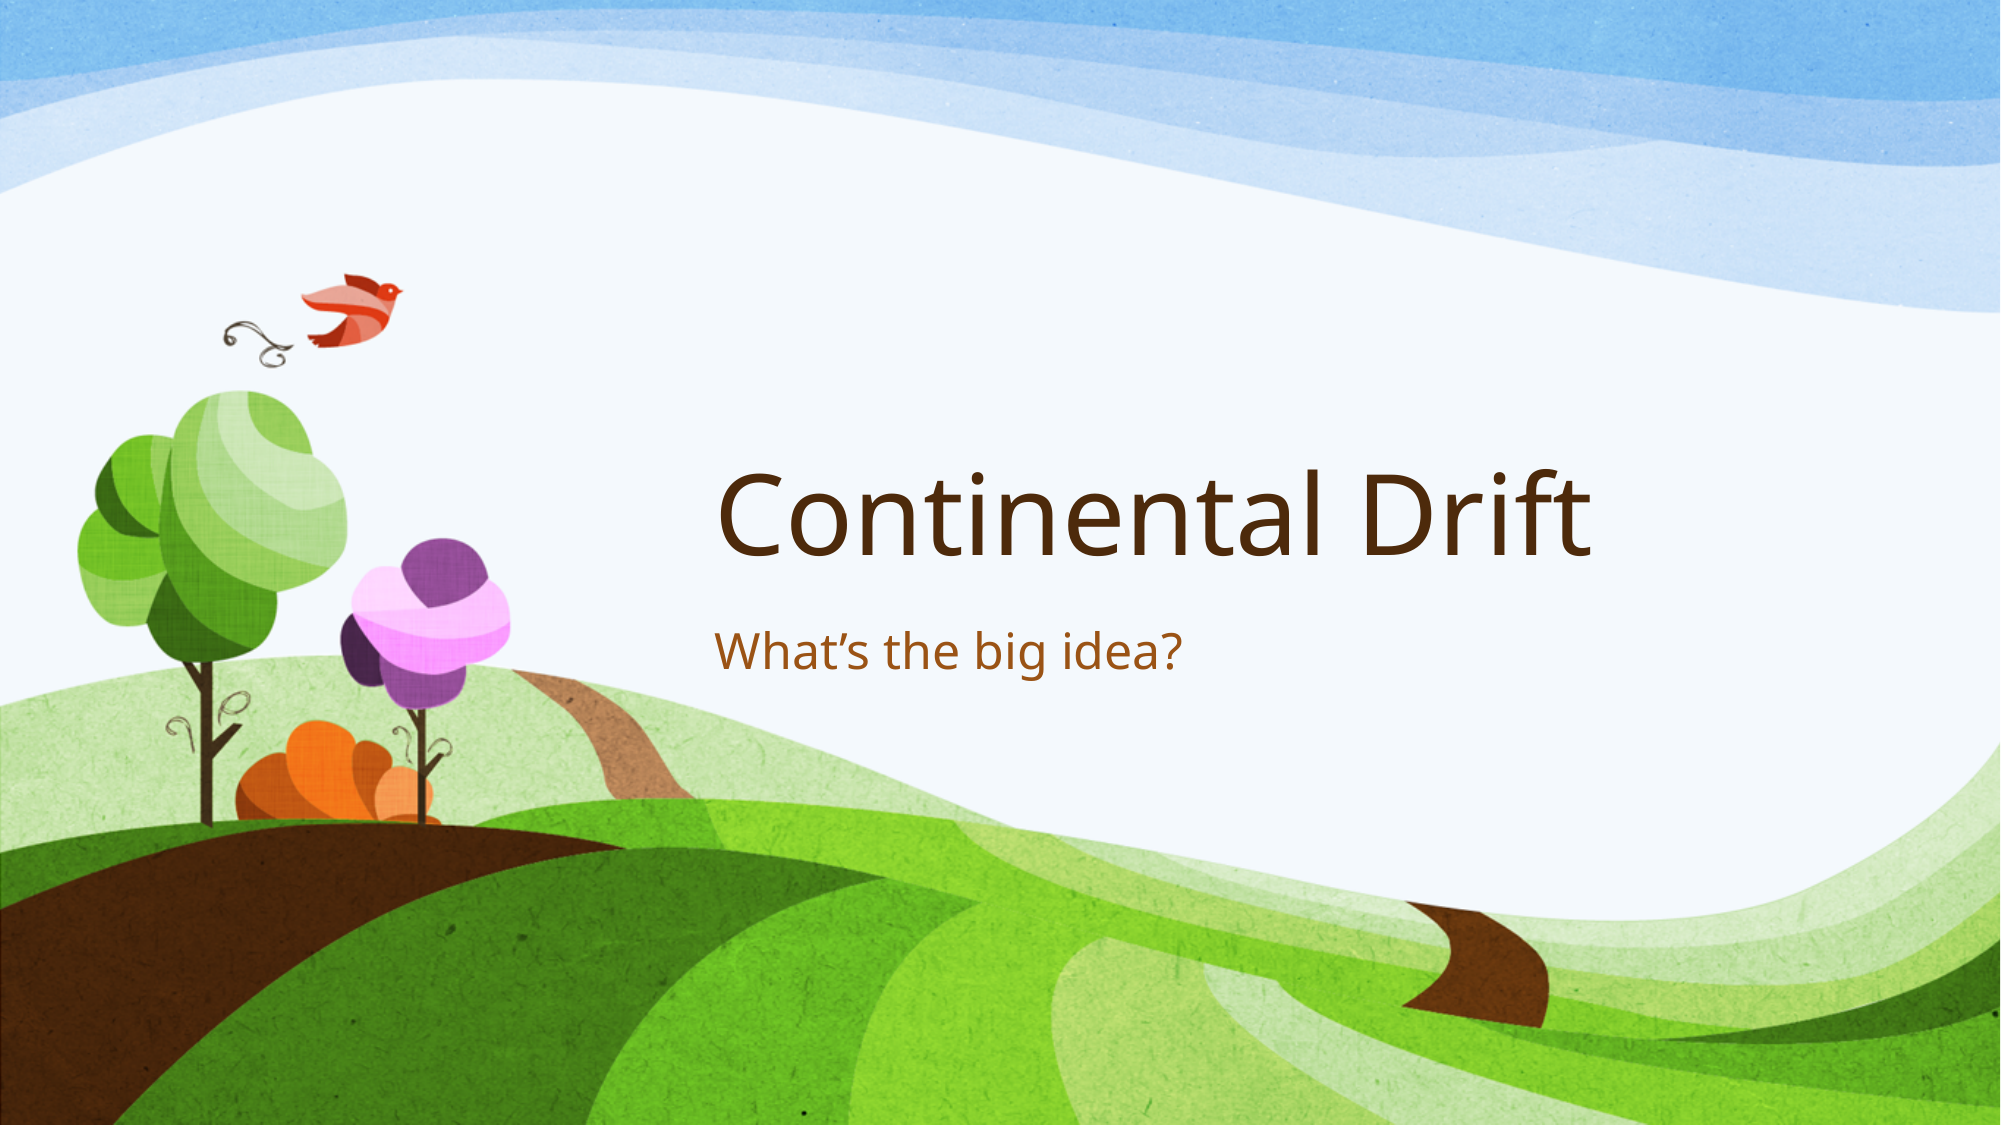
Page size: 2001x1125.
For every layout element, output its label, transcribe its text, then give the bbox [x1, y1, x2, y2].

picture [0, 0, 2001, 1125]
title Continental Drift [699, 287, 1825, 588]
subtitle What’s the big idea? [699, 612, 1825, 763]
